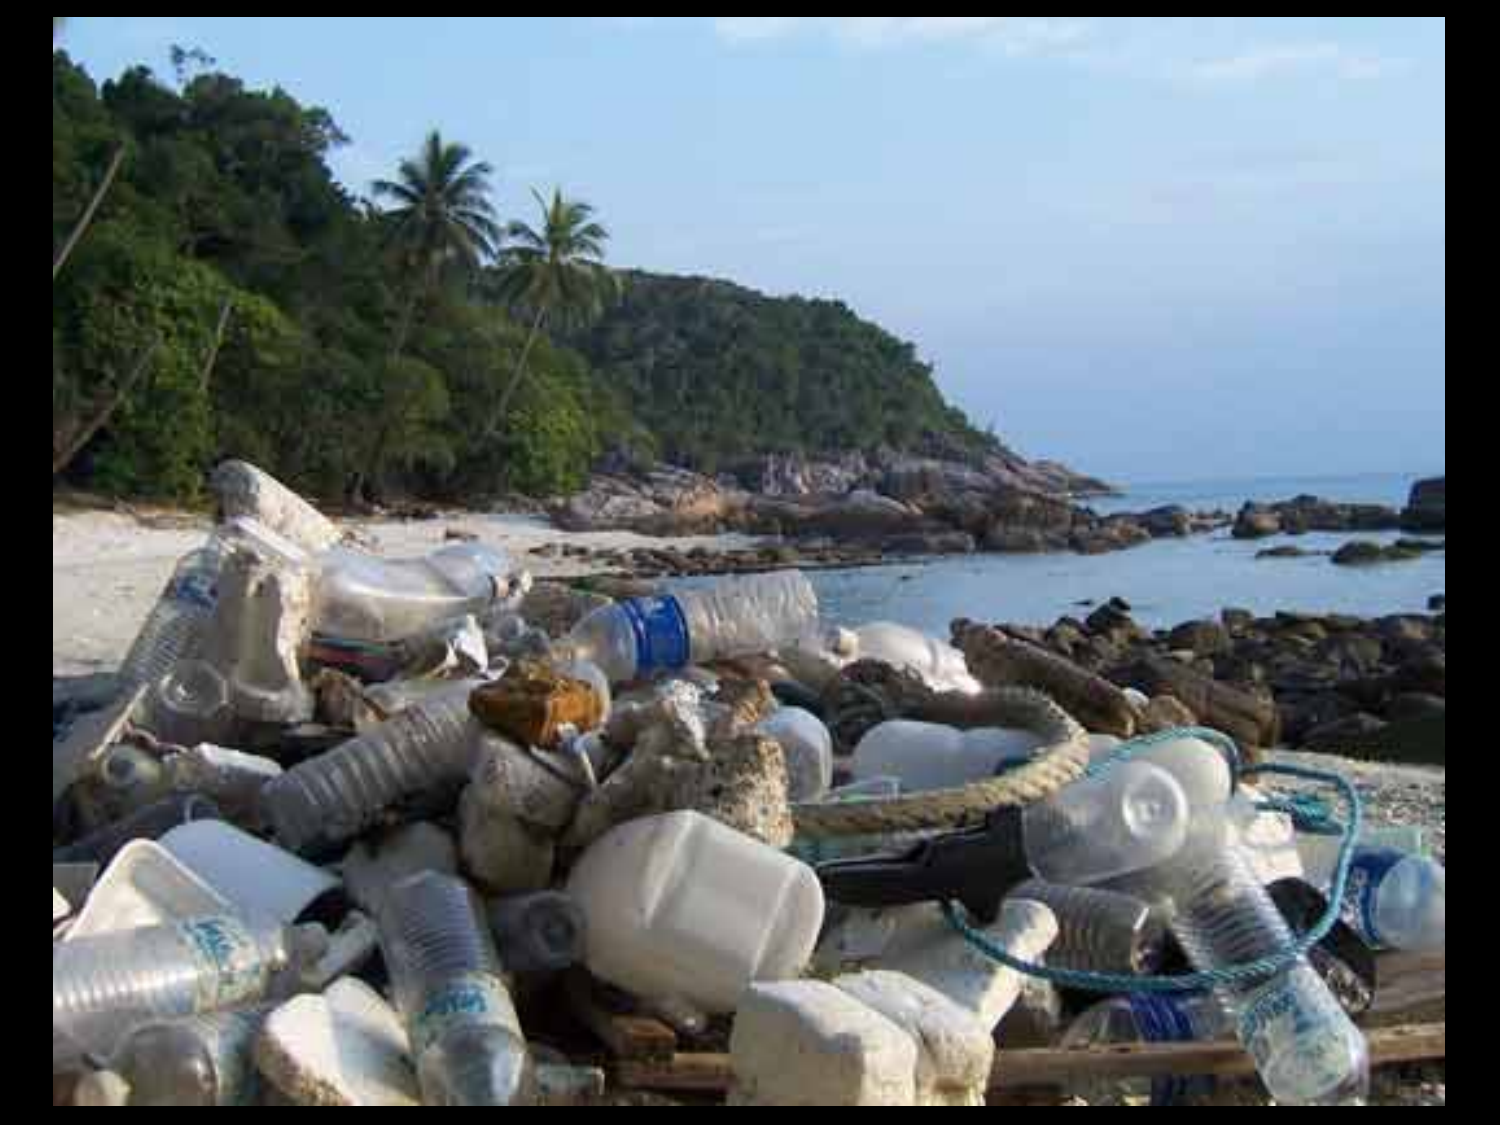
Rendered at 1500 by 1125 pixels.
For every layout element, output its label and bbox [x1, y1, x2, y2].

picture [52, 17, 1445, 1107]
